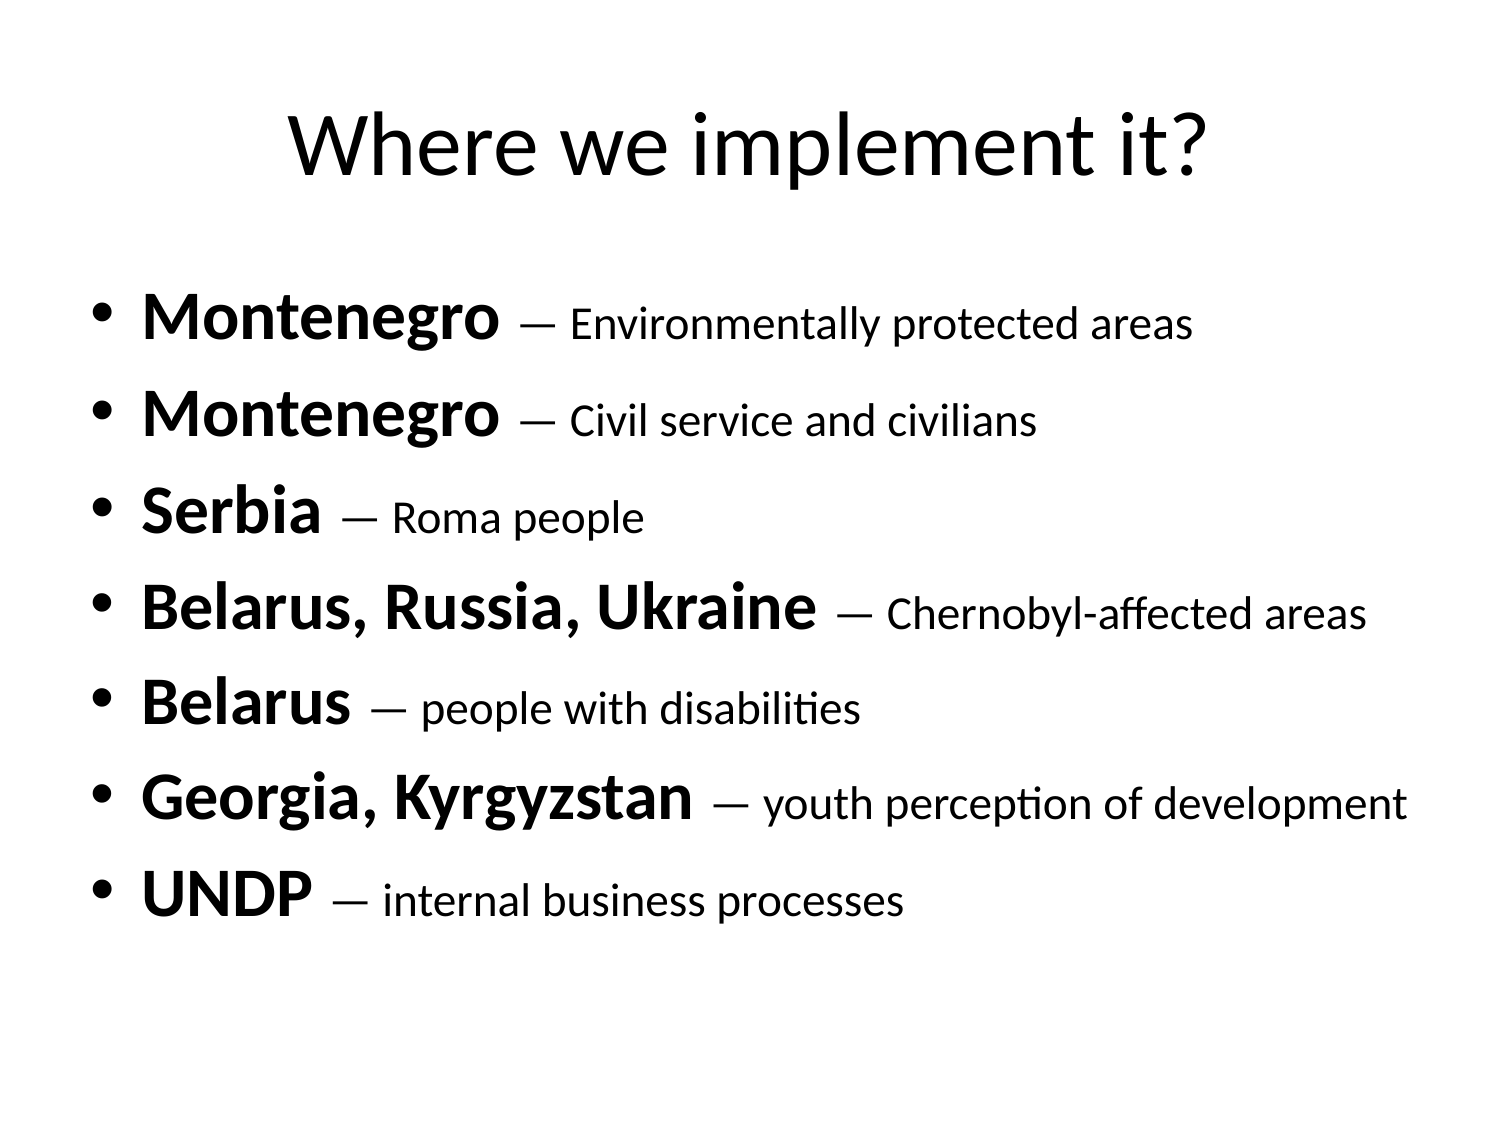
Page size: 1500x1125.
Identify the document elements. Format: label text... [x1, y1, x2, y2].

title Where we implement it? [75, 45, 1425, 233]
list Montenegro — Environmentally protected areas Montenegro — Civil service and civilians Serbia — Roma people Belarus, Russia, Ukraine — Chernobyl-affected areas Belarus — people with disabilities Georgia, Kyrgyzstan — youth perception of development UNDP — internal business processes [75, 262, 1425, 1005]
